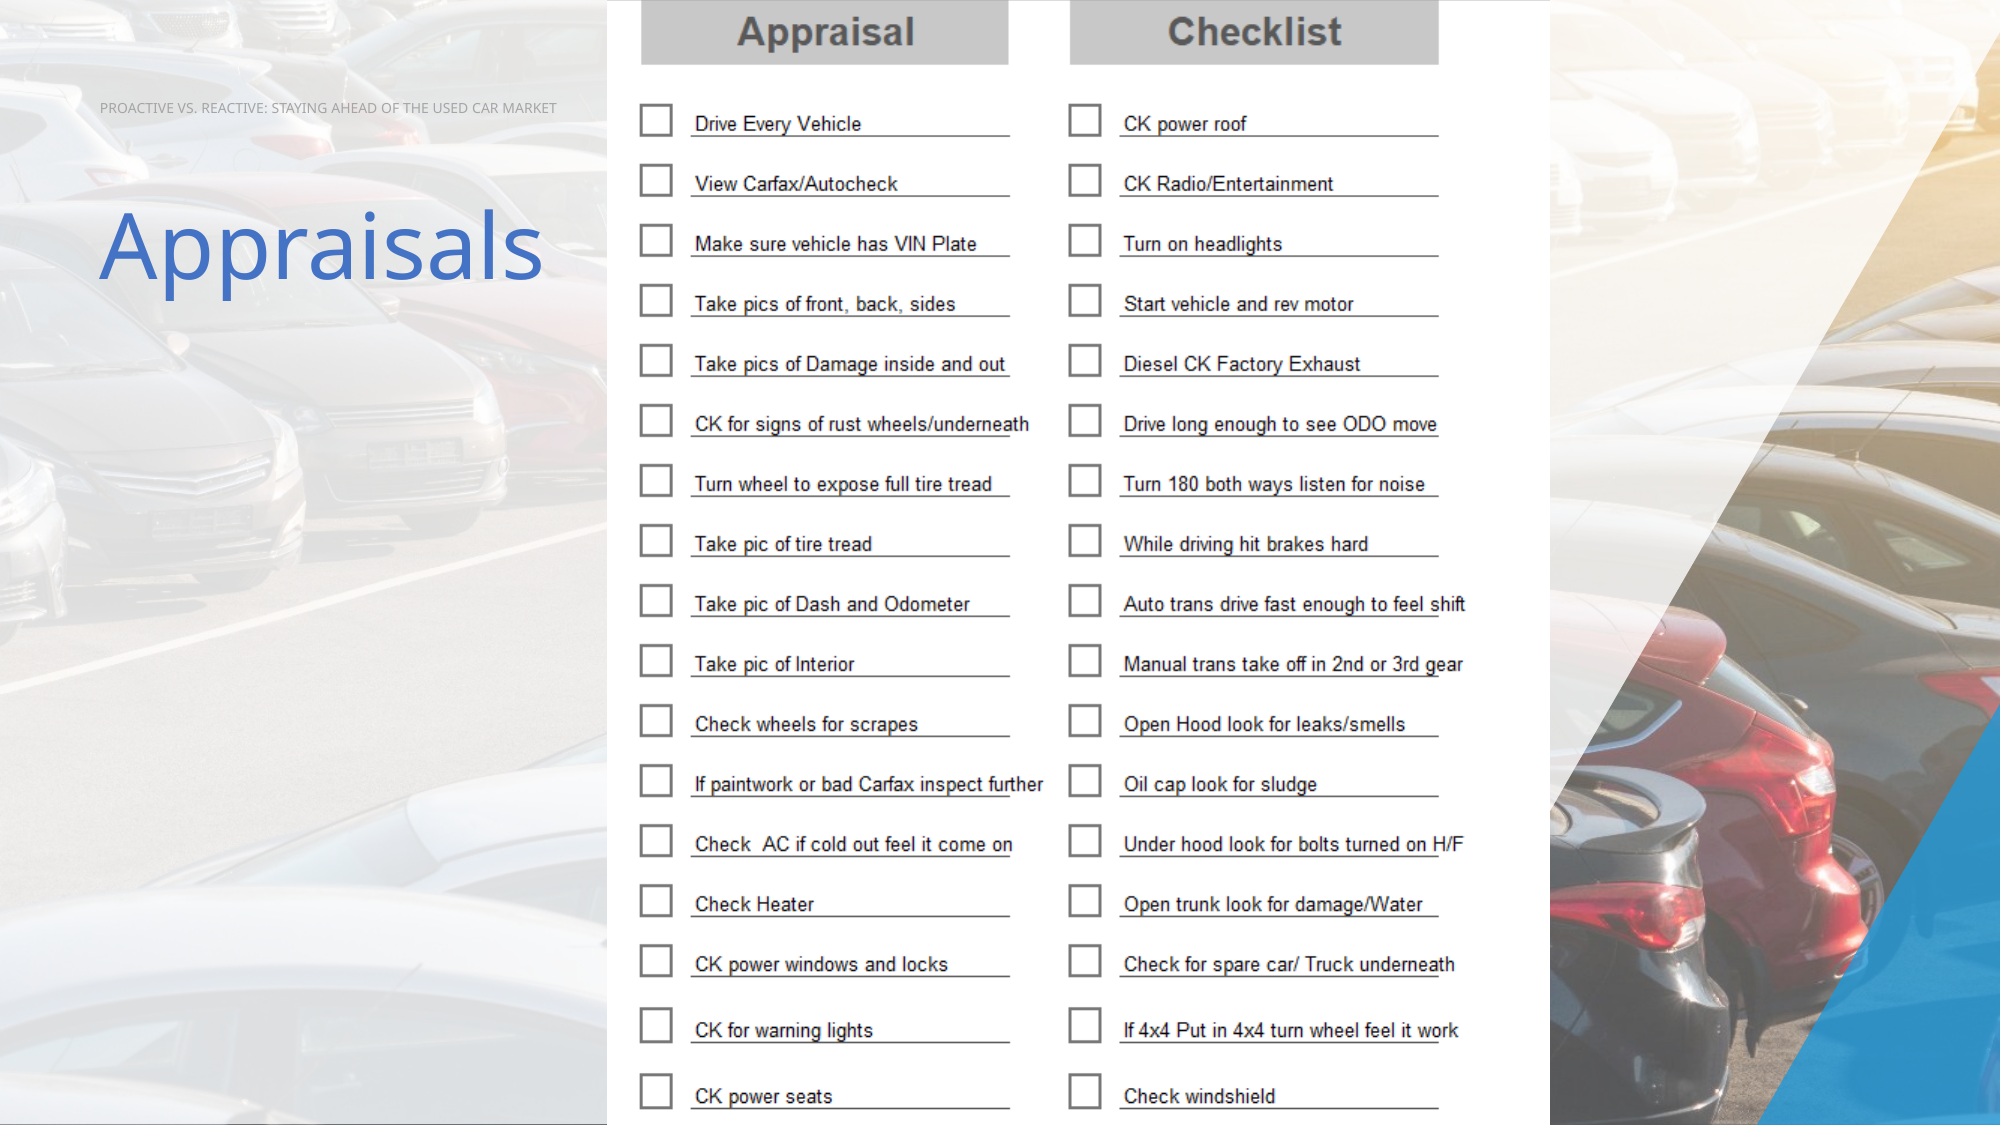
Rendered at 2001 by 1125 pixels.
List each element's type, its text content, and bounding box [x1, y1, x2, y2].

title Appraisals [99, 200, 607, 350]
picture [607, 0, 1550, 1125]
